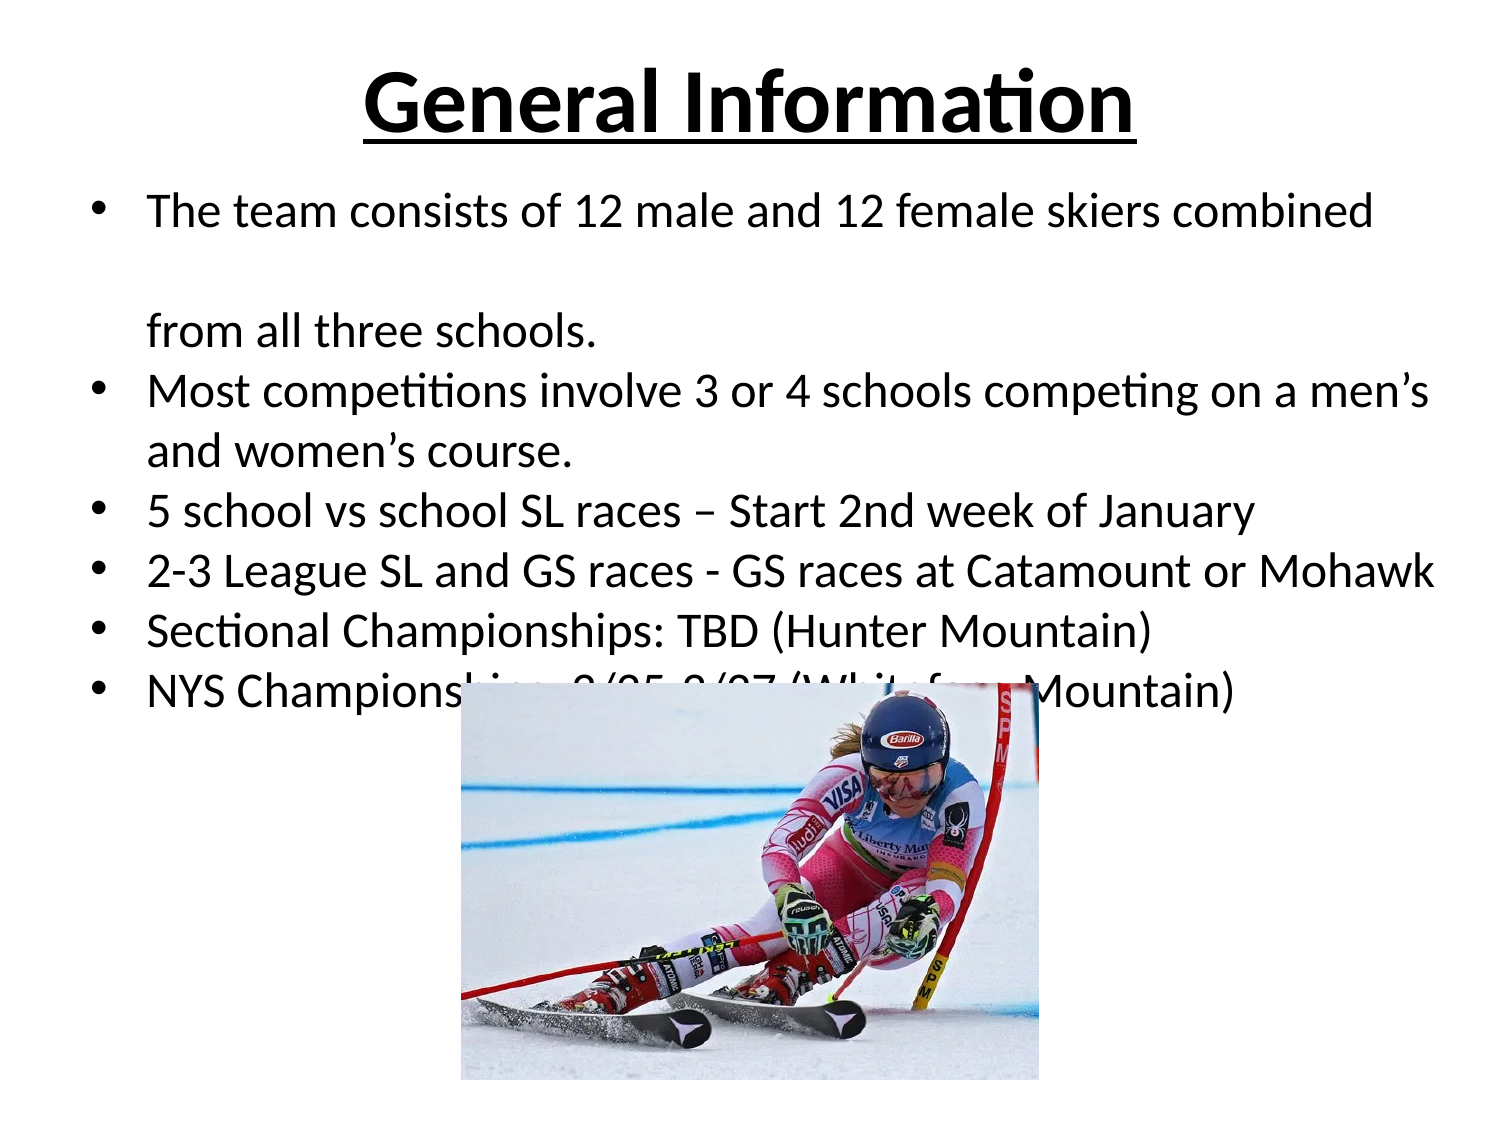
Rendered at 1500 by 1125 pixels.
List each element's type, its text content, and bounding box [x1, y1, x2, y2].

title General Information [75, 2, 1425, 169]
list The team consists of 12 male and 12 female skiers combined from all three schools. Most competitions involve 3 or 4 schools competing on a men’s and women’s course. 5 school vs school SL races – Start 2nd week of January 2-3 League SL and GS races - GS races at Catamount or Mohawk Sectional Championships: TBD (Hunter Mountain) NYS Championships: 2/25-2/27 (Whiteface Mountain) [75, 169, 1480, 549]
picture [461, 683, 1039, 1080]
